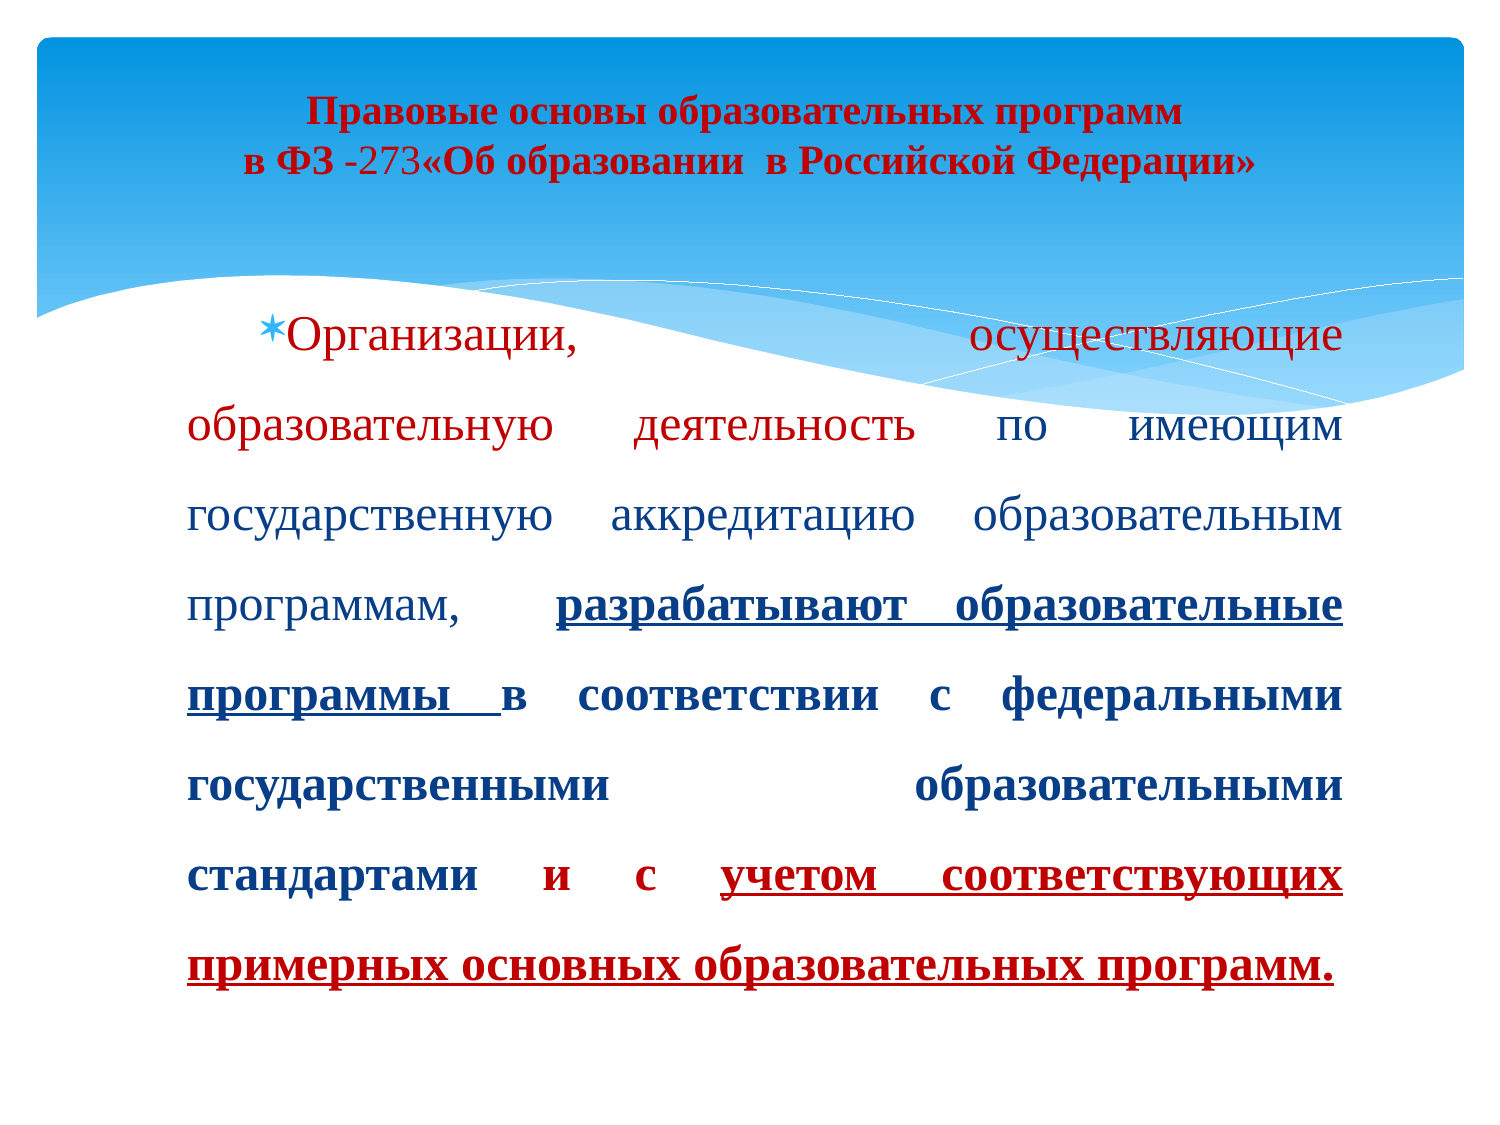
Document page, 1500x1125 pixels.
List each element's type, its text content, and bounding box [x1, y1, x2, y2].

title Правовые основы образовательных программ в ФЗ -273«Об образовании в Российской Федерации» [74, 55, 1426, 262]
list Организации, осуществляющие образовательную деятельность по имеющим государственную аккредитацию образовательным программам, разрабатывают образовательные программы в соответствии с федеральными государственными образовательными стандартами и с учетом соответствующих примерных основных образовательных программ. [126, 262, 1359, 1006]
